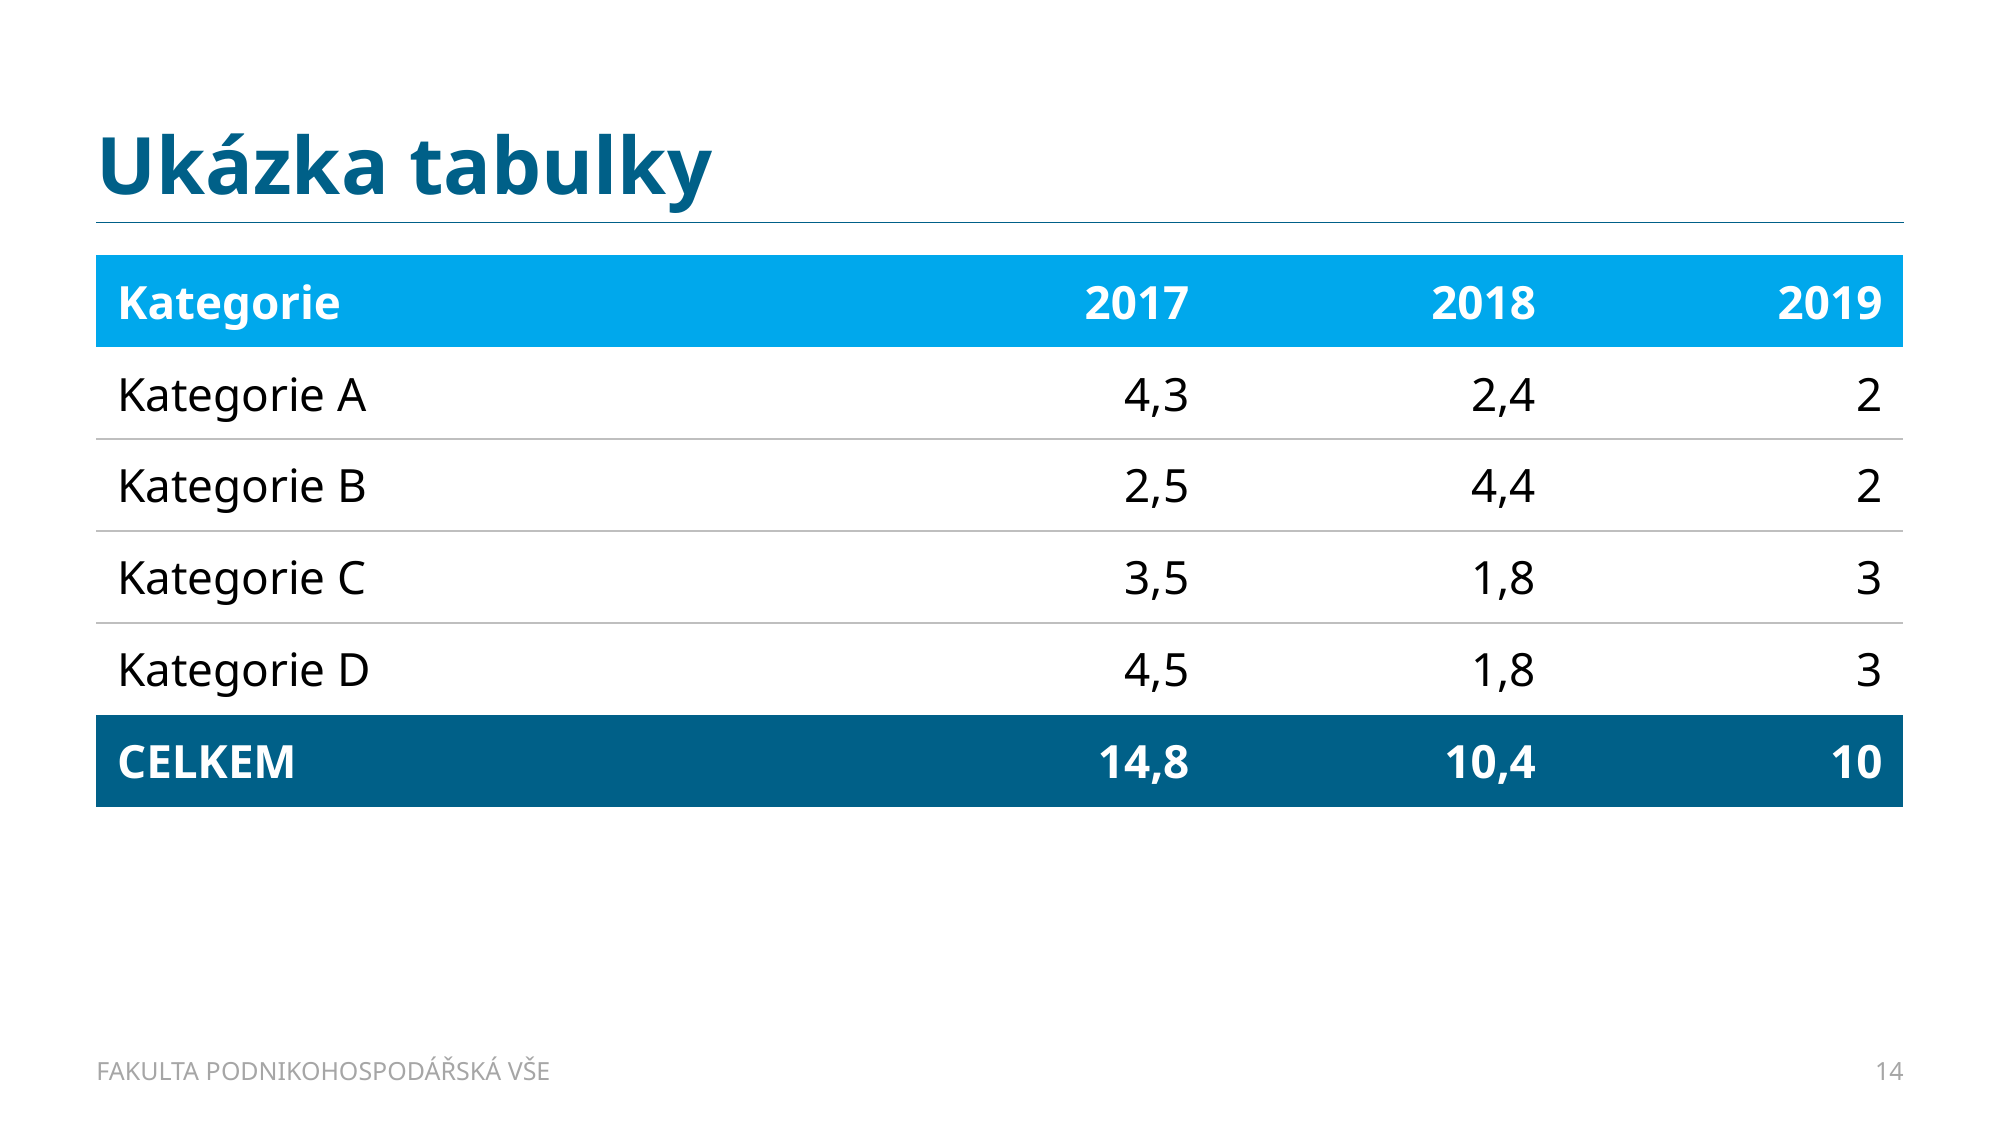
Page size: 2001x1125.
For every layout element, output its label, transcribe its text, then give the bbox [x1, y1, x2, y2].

table_header 2018 [1210, 255, 1557, 347]
table_cell 3,5 [864, 532, 1210, 622]
table_header 2019 [1557, 255, 1903, 347]
title Ukázka tabulky [96, 125, 1904, 212]
table_cell 1,8 [1210, 532, 1557, 622]
table_cell CELKEM [96, 715, 864, 807]
table_header 2017 [864, 255, 1210, 347]
table_cell 2,5 [864, 440, 1210, 530]
slide_number 14 [1827, 1057, 1904, 1088]
footer FAKULTA PODNIKOHOSPODÁŘSKÁ VŠE [96, 1057, 1621, 1088]
table_cell 1,8 [1210, 624, 1557, 715]
table_cell Kategorie A [96, 347, 864, 438]
table_cell 2,4 [1210, 347, 1557, 438]
table_cell 10,4 [1210, 715, 1557, 807]
table_cell Kategorie B [96, 440, 864, 530]
table_cell 10 [1557, 715, 1903, 807]
table_cell Kategorie D [96, 624, 864, 715]
table_header Kategorie [96, 255, 864, 347]
table_cell 2 [1557, 347, 1903, 438]
table_cell 4,4 [1210, 440, 1557, 530]
table_cell 3 [1557, 532, 1903, 622]
table_cell Kategorie C [96, 532, 864, 622]
table_cell 14,8 [864, 715, 1210, 807]
table_cell 4,5 [864, 624, 1210, 715]
table_cell 2 [1557, 440, 1903, 530]
table_cell 3 [1557, 624, 1903, 715]
table_cell 4,3 [864, 347, 1210, 438]
